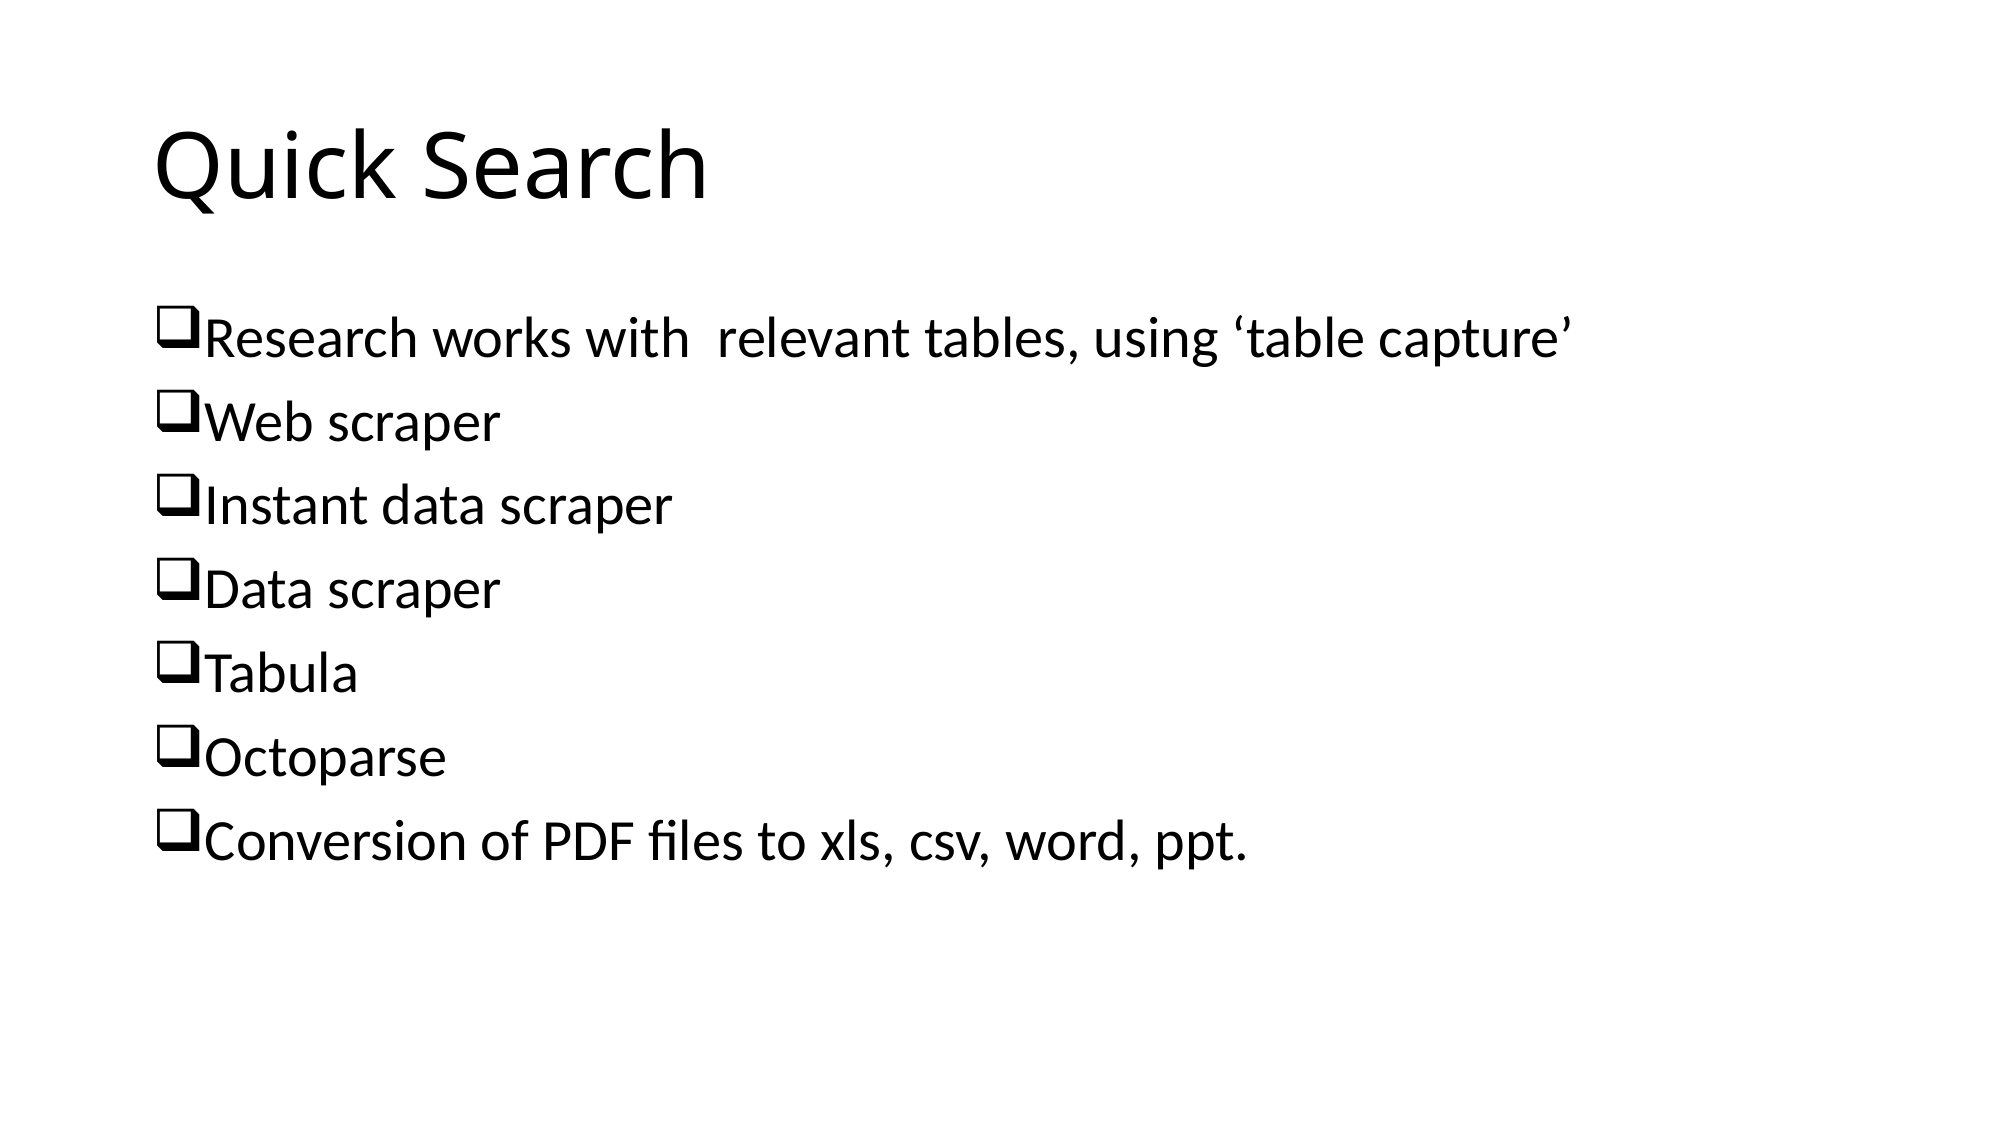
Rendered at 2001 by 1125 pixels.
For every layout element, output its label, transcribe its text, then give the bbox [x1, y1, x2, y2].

title Quick Search [137, 59, 1863, 278]
list Research works with relevant tables, using ‘table capture’ Web scraper Instant data scraper Data scraper Tabula Octoparse Conversion of PDF files to xls, csv, word, ppt. [137, 299, 1863, 1014]
